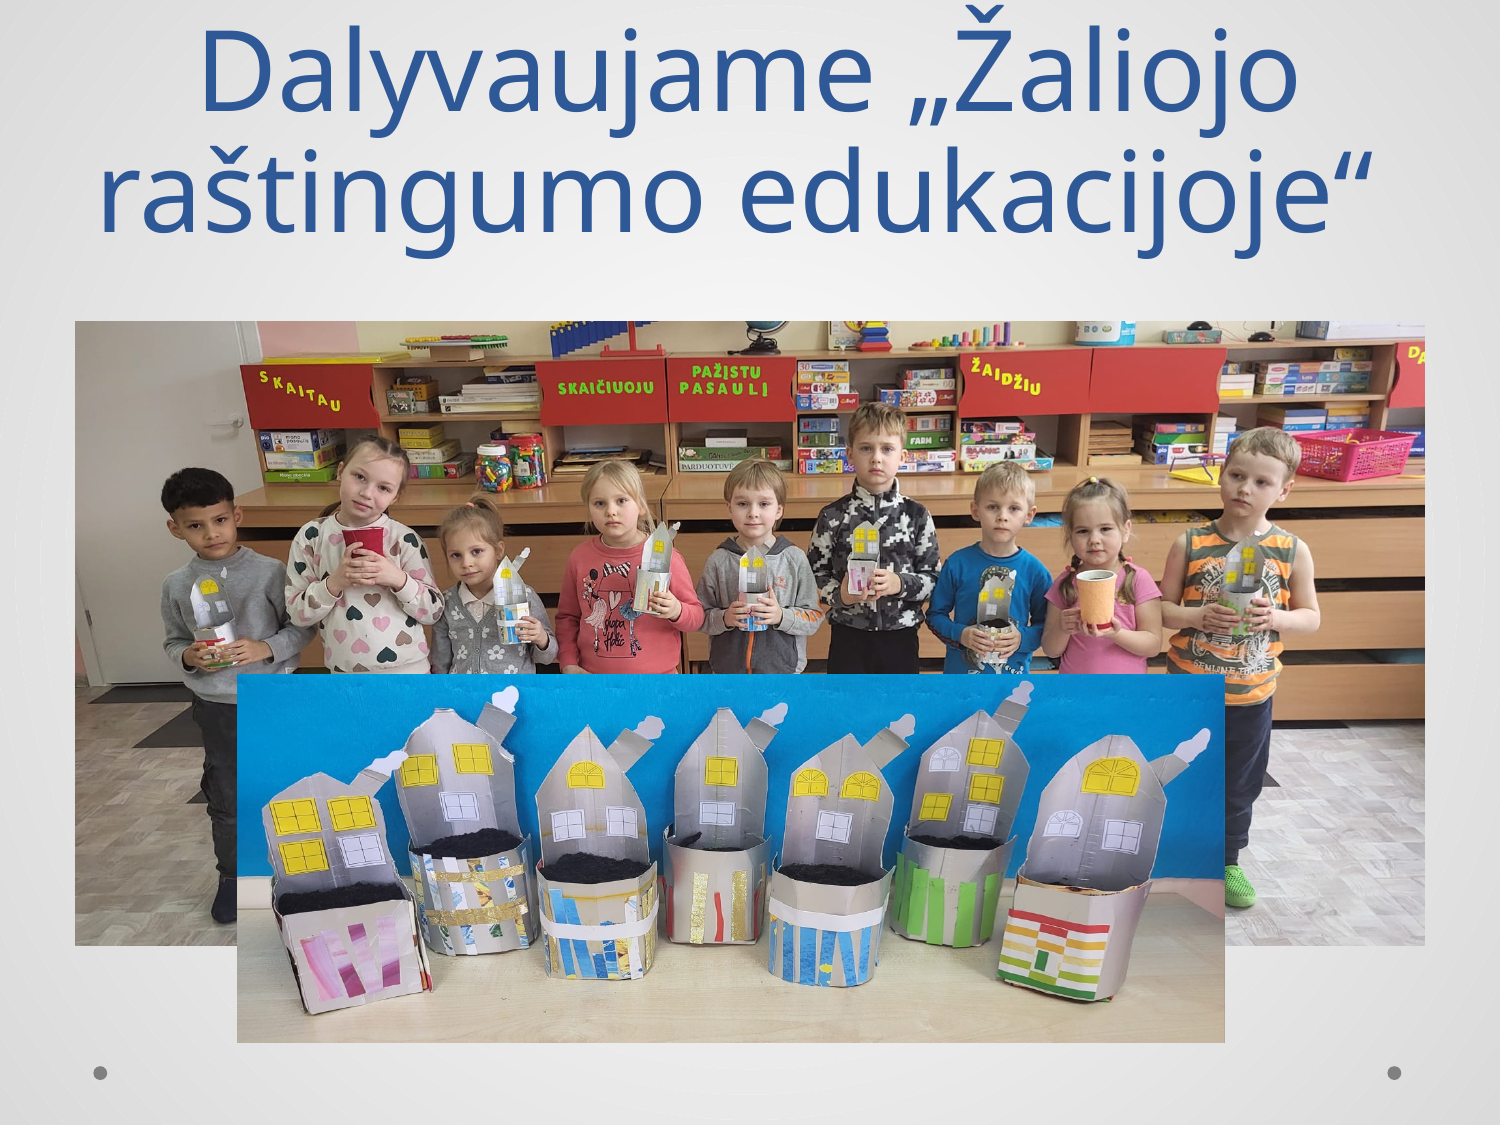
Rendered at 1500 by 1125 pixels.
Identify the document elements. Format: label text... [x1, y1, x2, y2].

title Dalyvaujame „Žaliojo raštingumo edukacijoje“ [75, 0, 1425, 263]
picture [237, 674, 1226, 1043]
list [74, 321, 1426, 946]
